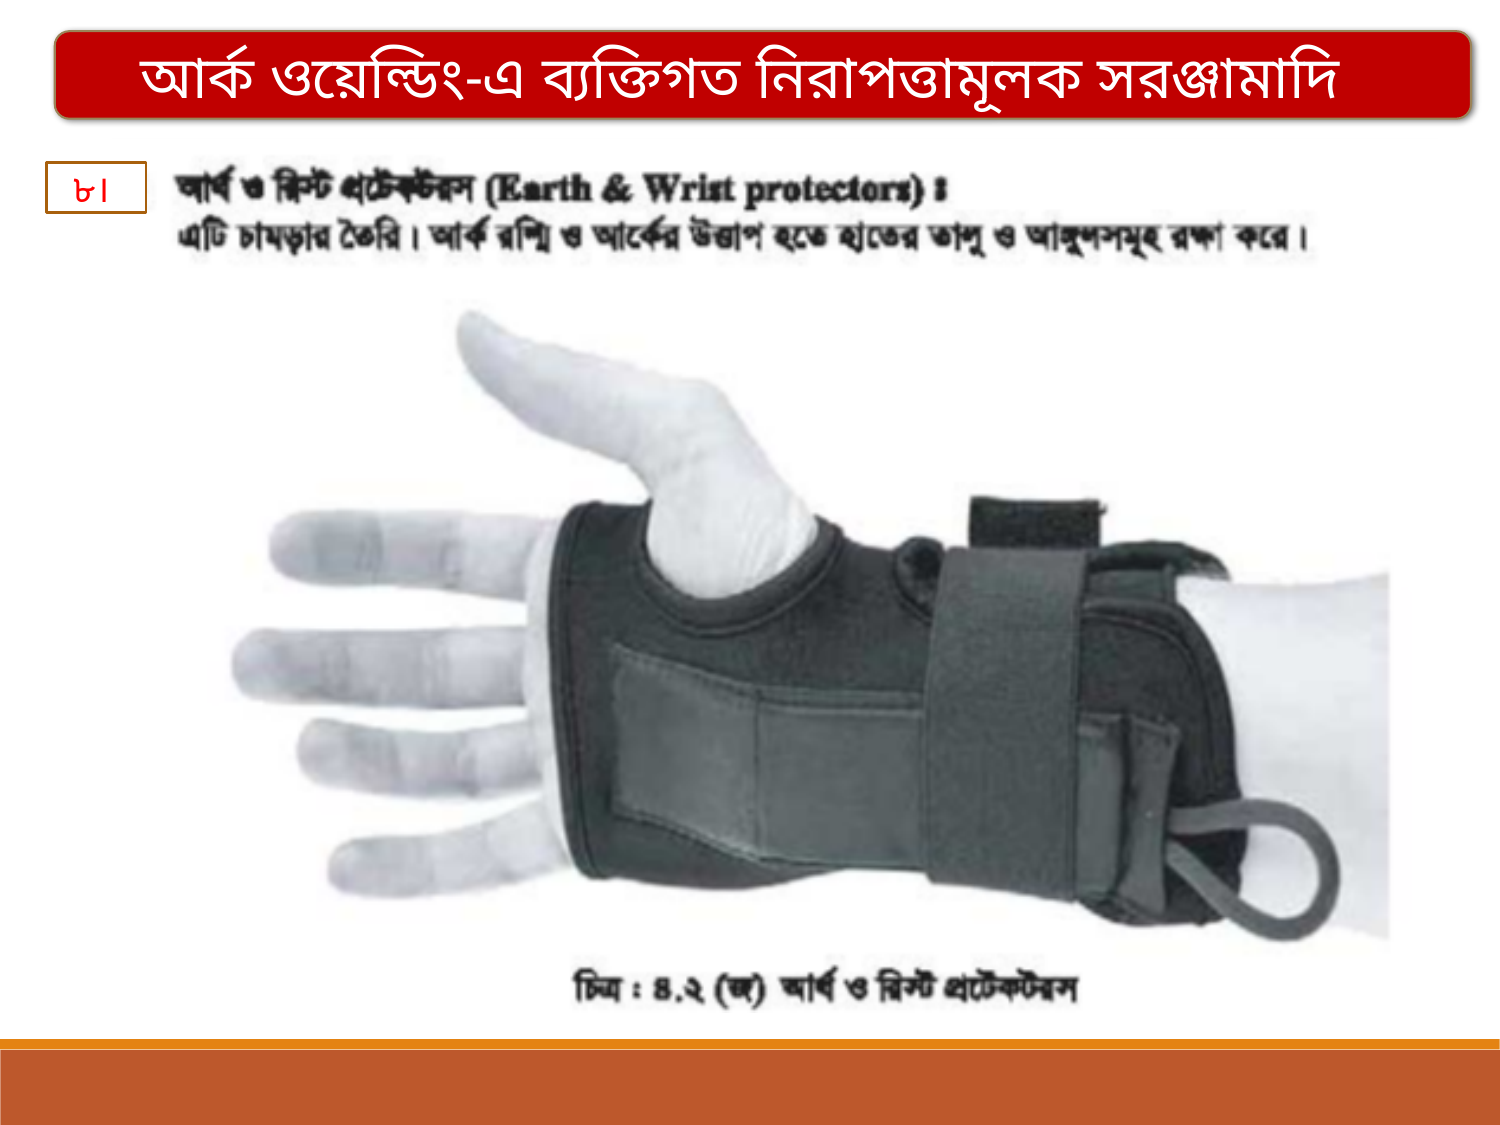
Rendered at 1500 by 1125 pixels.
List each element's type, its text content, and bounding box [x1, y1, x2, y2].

text_box ৮। [45, 161, 109, 214]
text_box আর্ক ওয়েল্ডিং-এ ব্যক্তিগত নিরাপত্তামূলক সরঞ্জামাদি [53, 30, 1473, 120]
picture [111, 136, 1438, 1014]
